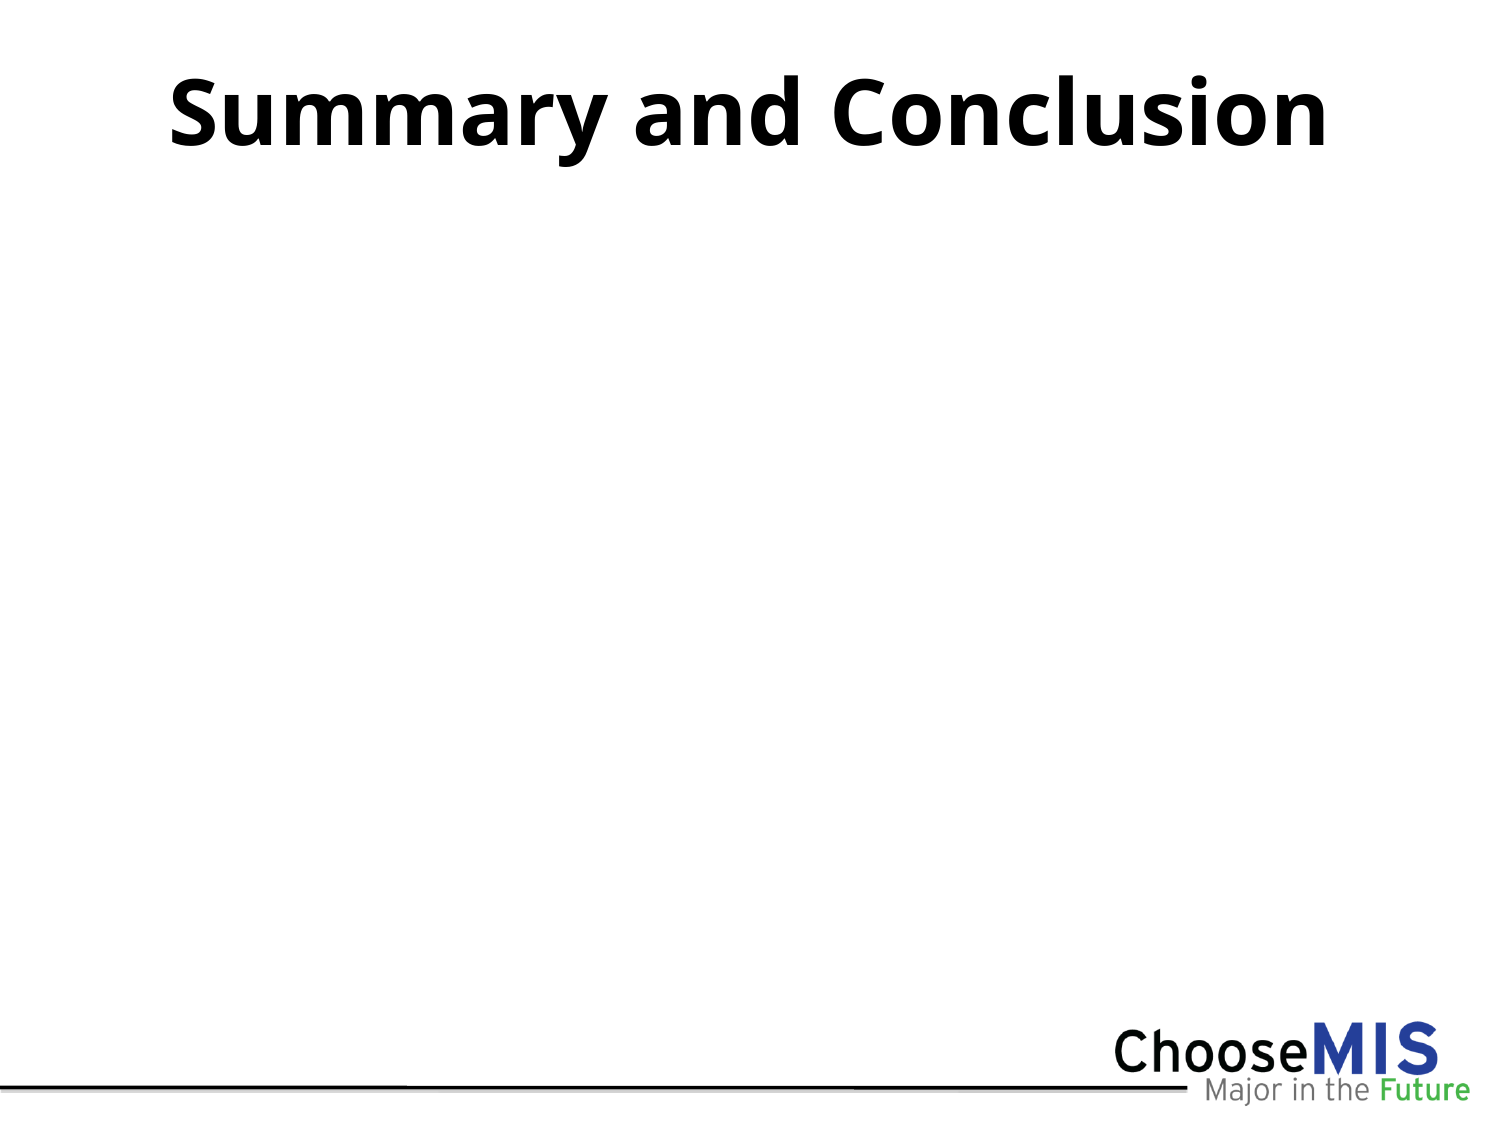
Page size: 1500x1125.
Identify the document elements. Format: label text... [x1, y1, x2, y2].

title Summary and Conclusion [74, 37, 1426, 181]
picture [1112, 1012, 1472, 1107]
